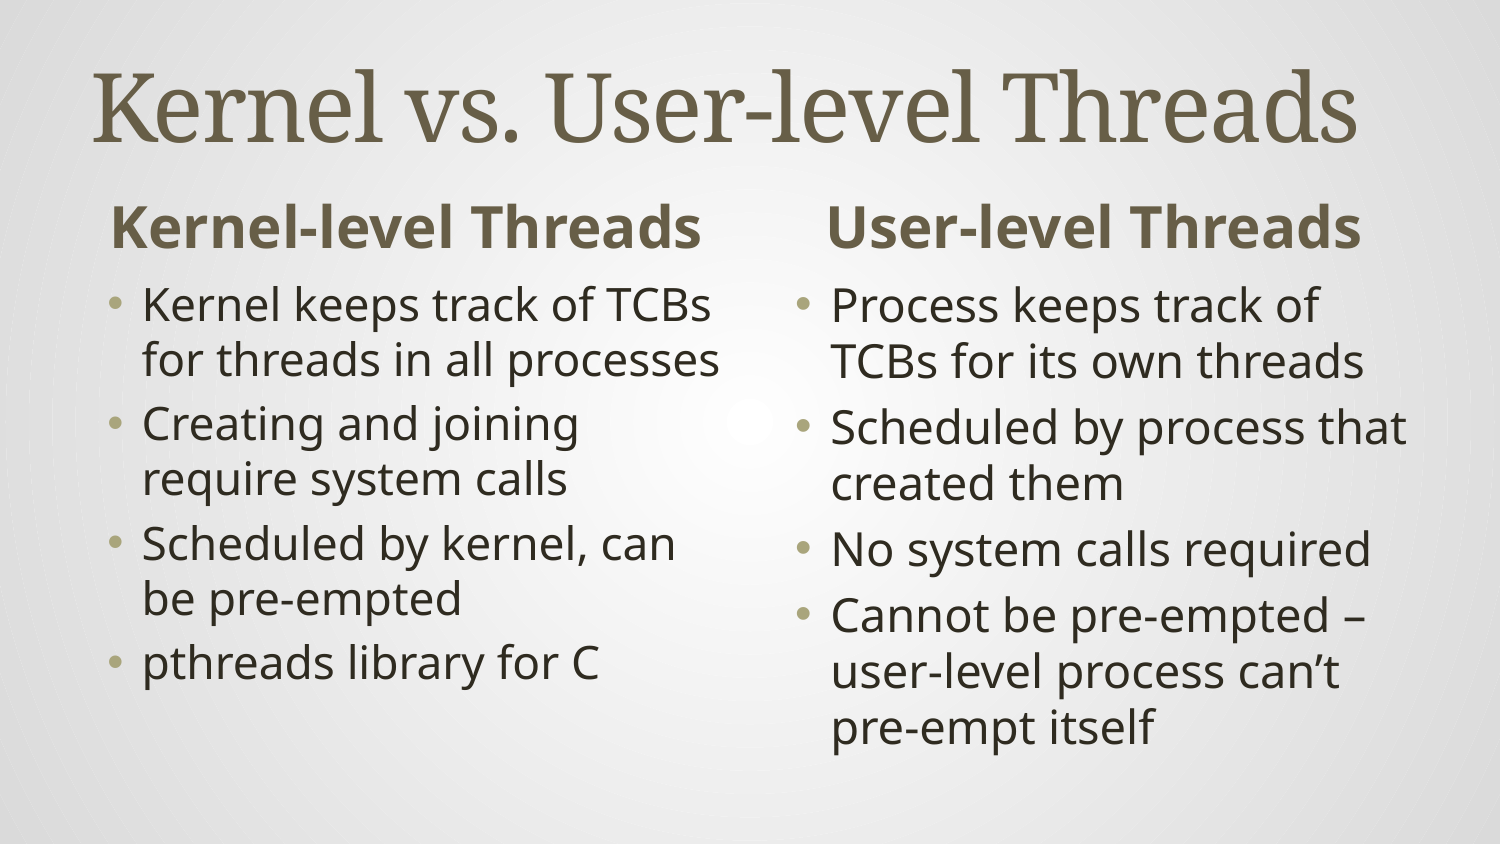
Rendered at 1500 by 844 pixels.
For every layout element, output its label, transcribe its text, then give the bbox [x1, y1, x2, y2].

list Kernel keeps track of TCBs for threads in all processes Creating and joining require system calls Scheduled by kernel, can be pre-empted pthreads library for C [75, 267, 738, 754]
list User-level Threads [762, 188, 1425, 267]
list Kernel-level Threads [75, 188, 738, 267]
title Kernel vs. User-level Threads [75, 33, 1425, 175]
list Process keeps track of TCBs for its own threads Scheduled by process that created them No system calls required Cannot be pre-empted – user-level process can’t pre-empt itself [762, 267, 1425, 772]
